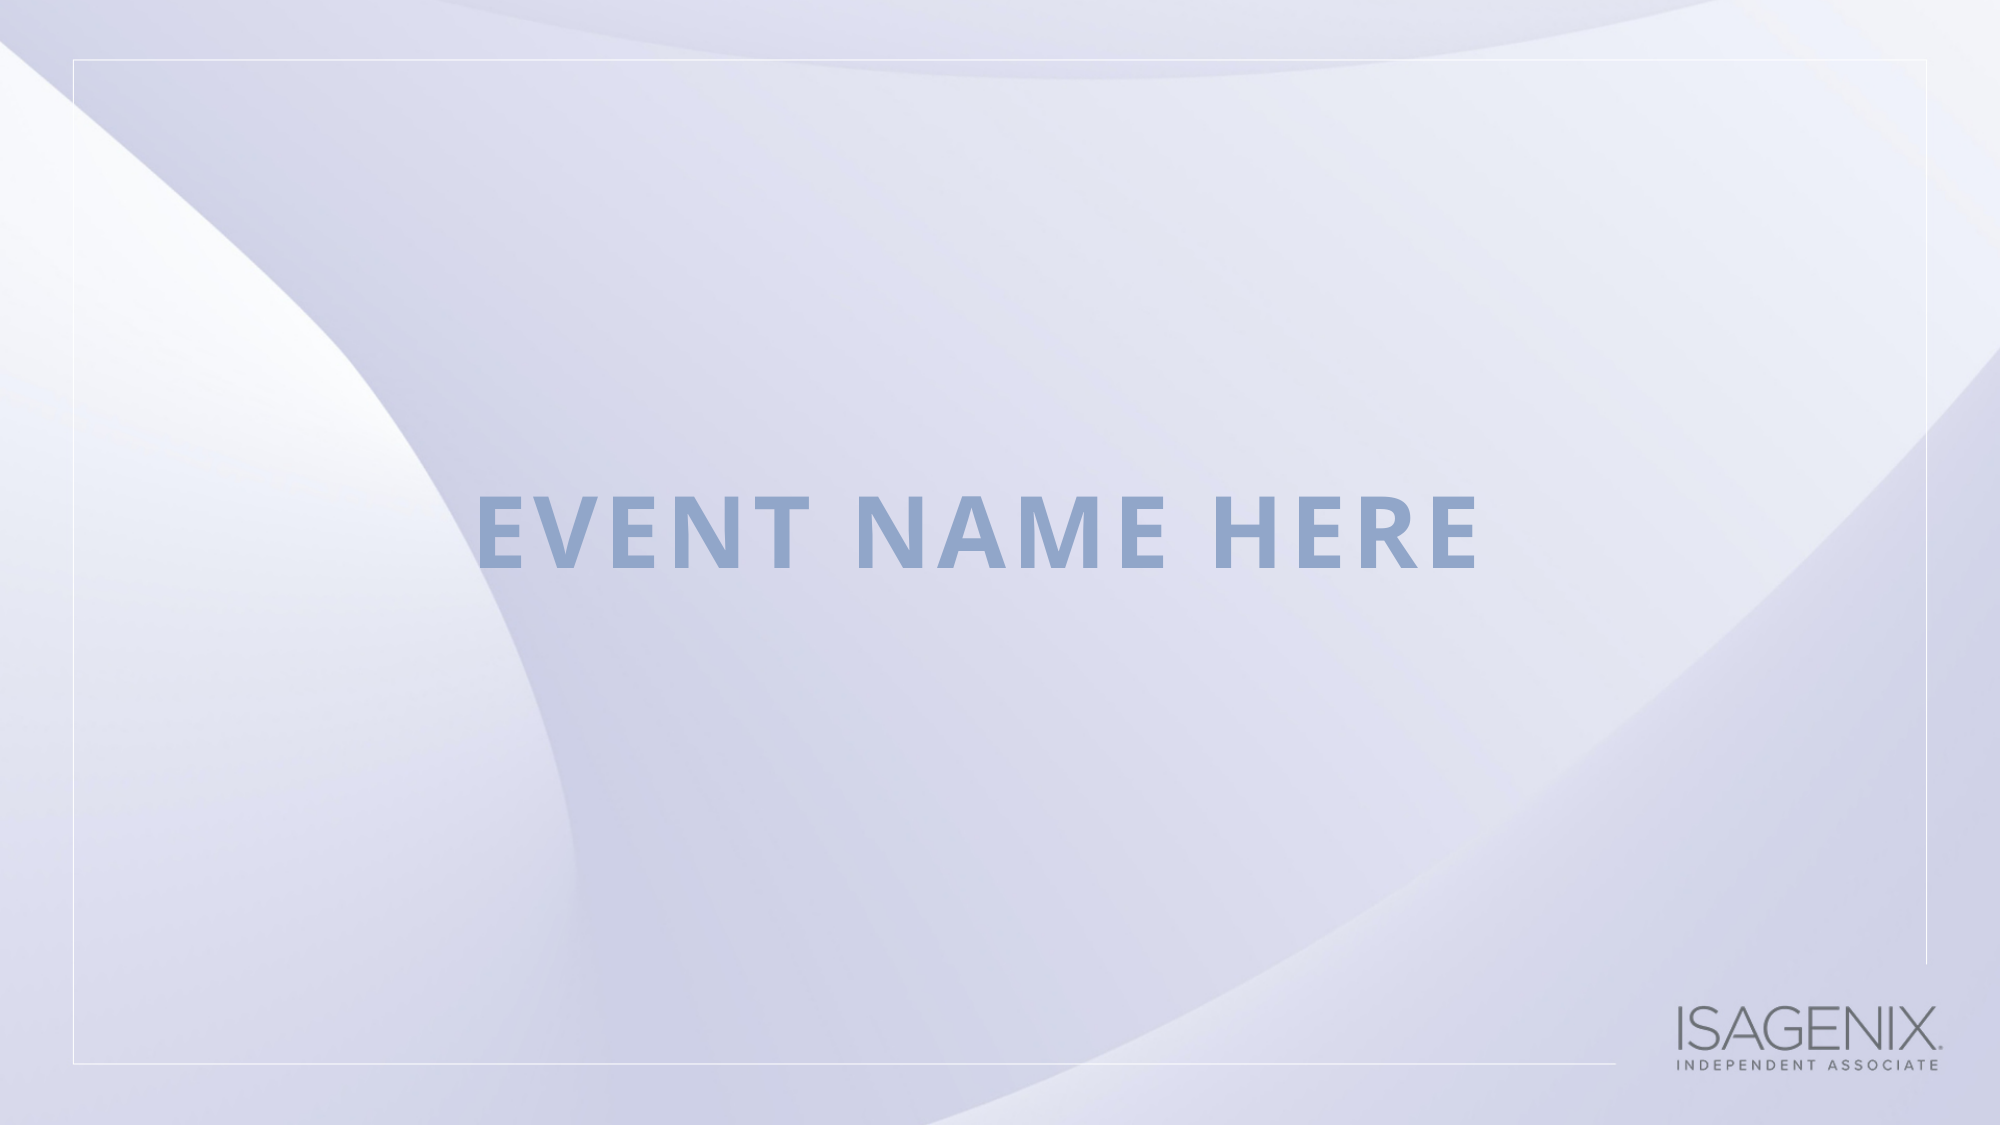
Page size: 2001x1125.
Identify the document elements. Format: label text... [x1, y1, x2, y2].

text_box EVENT NAME HERE [333, 461, 1619, 596]
picture [0, 0, 2000, 1125]
